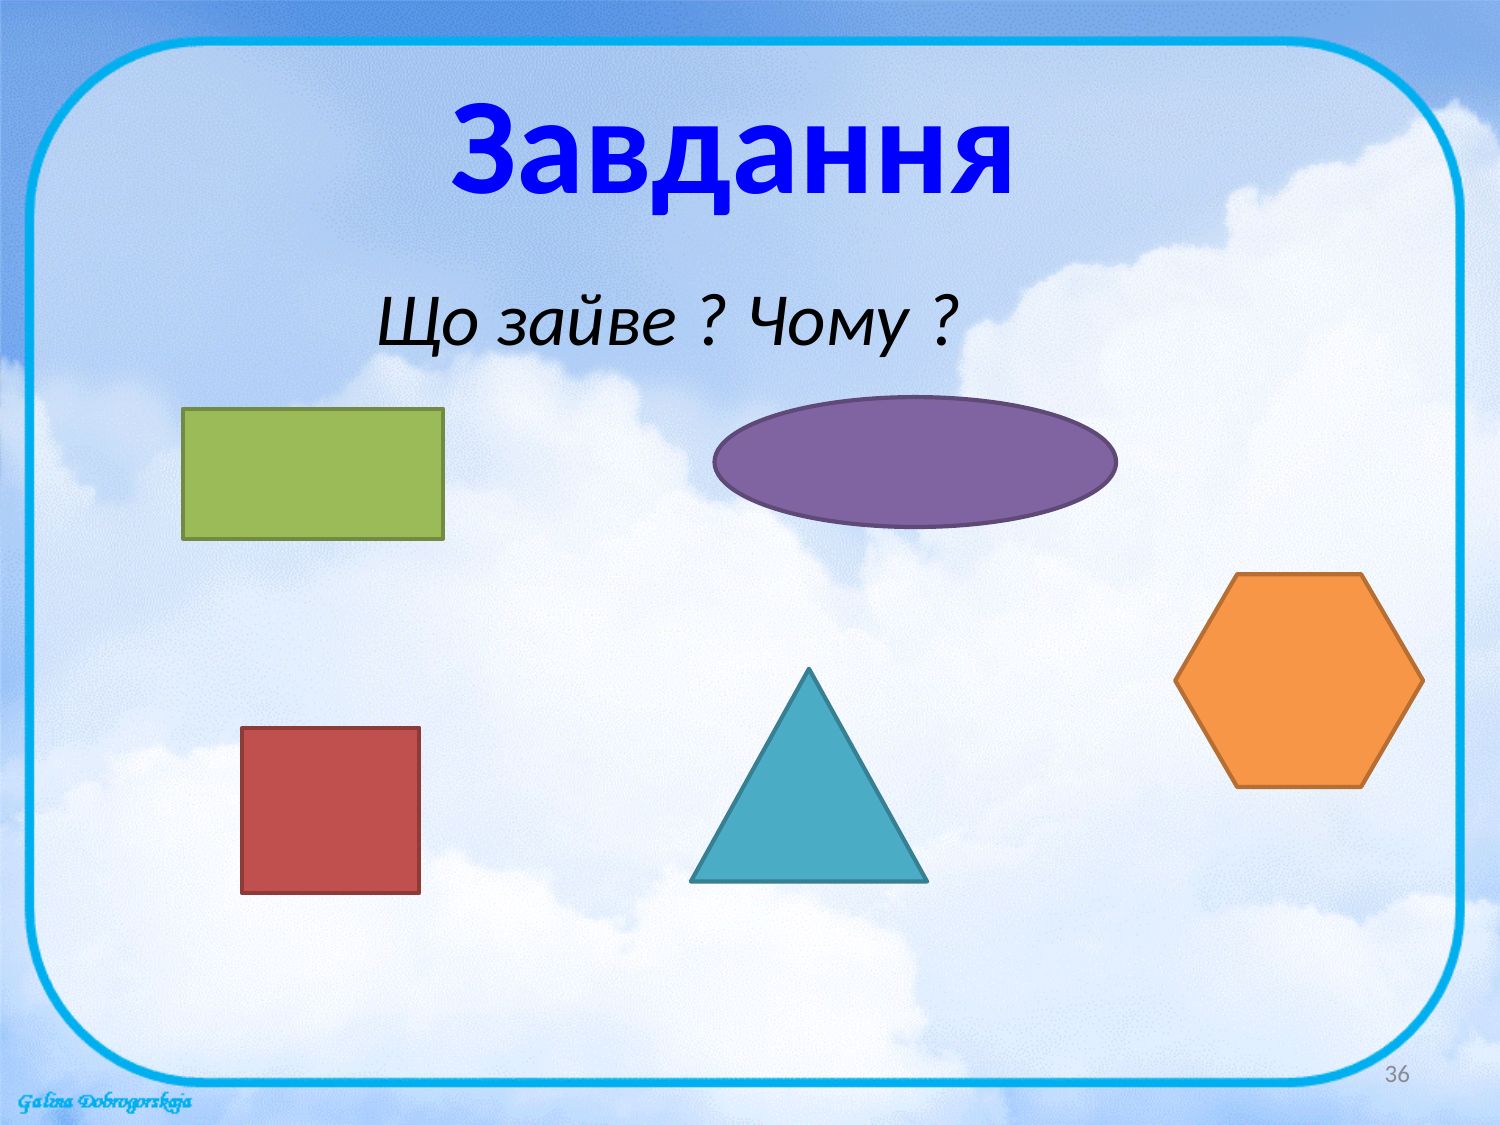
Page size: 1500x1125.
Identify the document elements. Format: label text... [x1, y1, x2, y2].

text_box [712, 394, 1119, 530]
slide_number 36 [1074, 1042, 1425, 1103]
text_box [240, 726, 421, 895]
text_box [181, 407, 445, 541]
list Що зайве ? Чому ? [74, 262, 1426, 1006]
text_box [688, 666, 929, 884]
title Завдання [74, 44, 1426, 233]
text_box [1173, 572, 1425, 790]
picture [0, 0, 1500, 1125]
